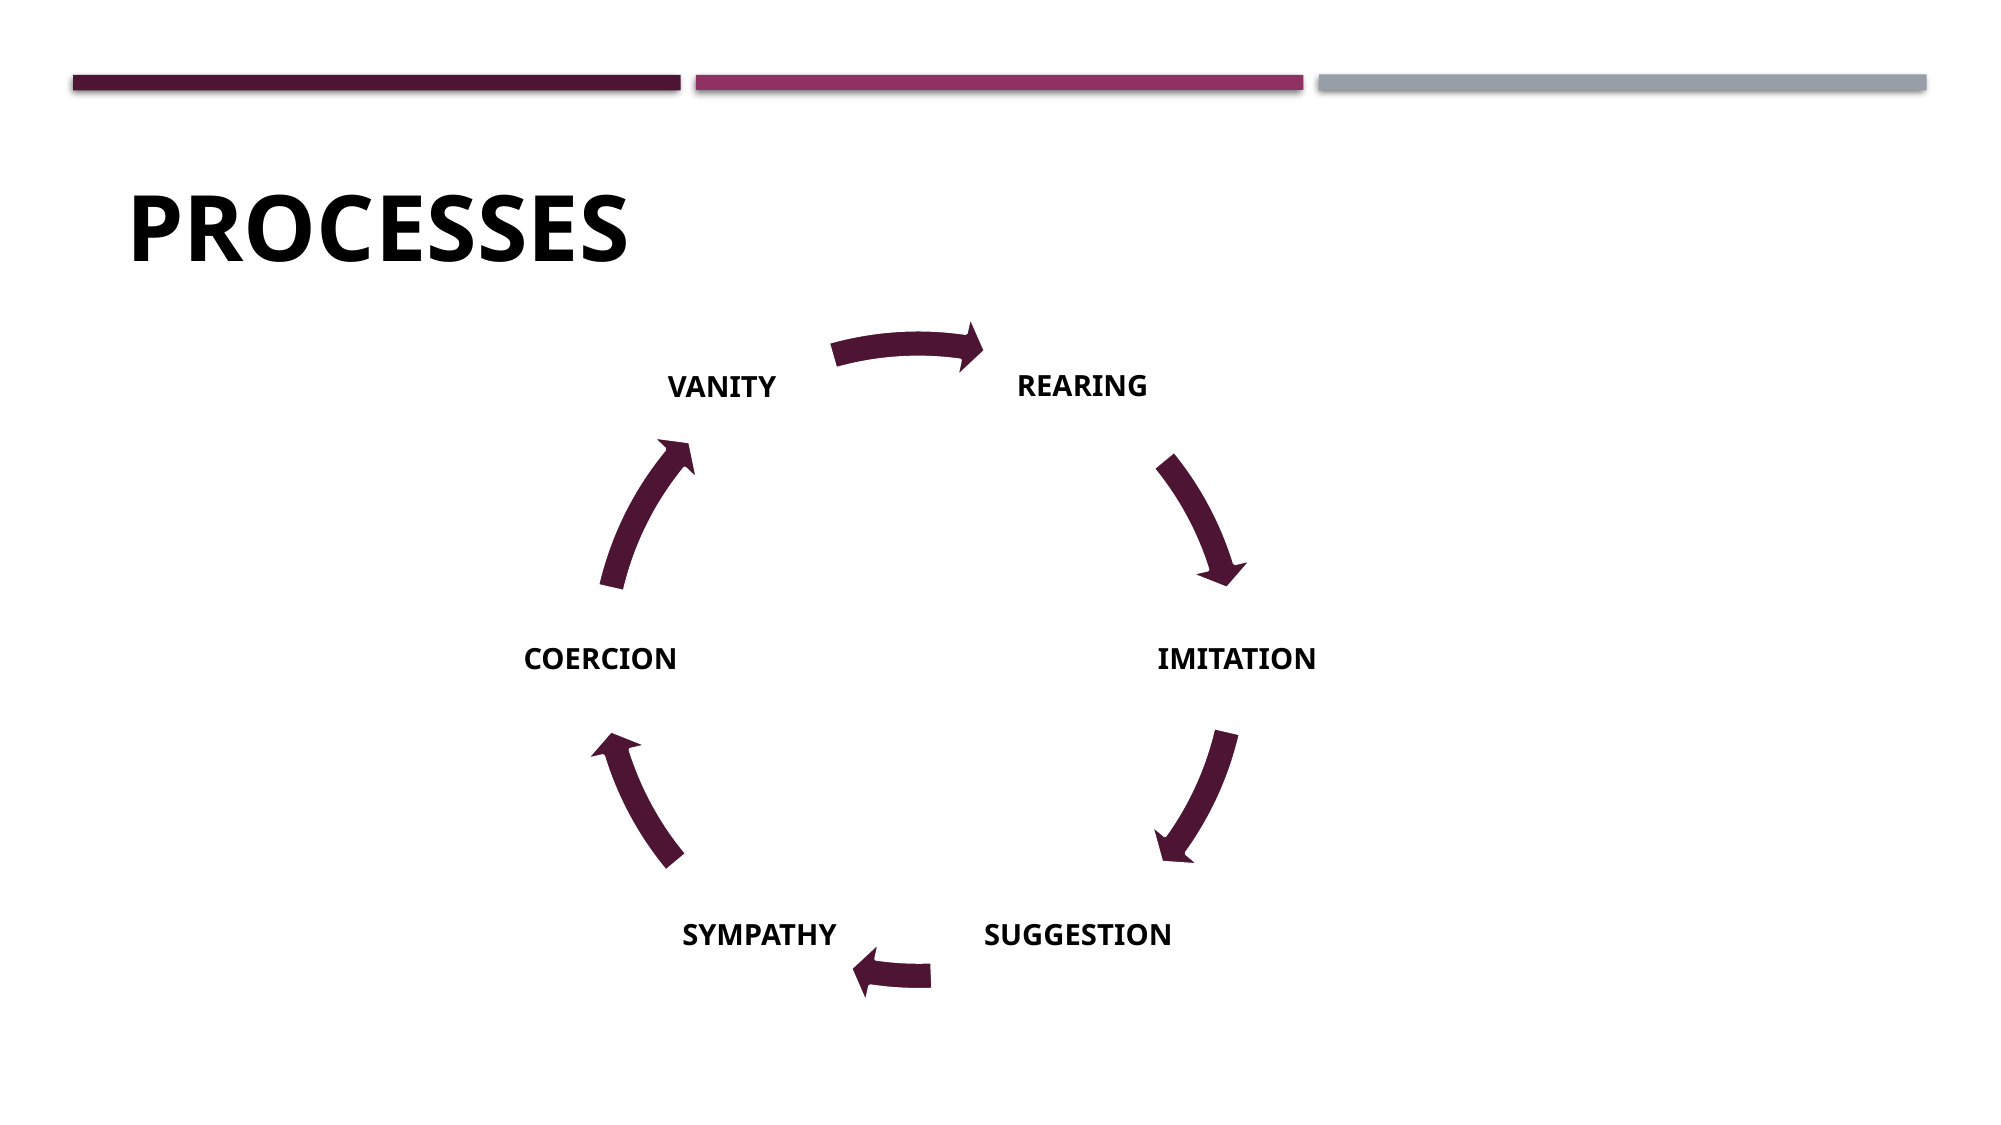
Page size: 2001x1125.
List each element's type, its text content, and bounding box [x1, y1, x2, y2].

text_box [138, 310, 1688, 1009]
title PROCESSES [111, 133, 1522, 316]
